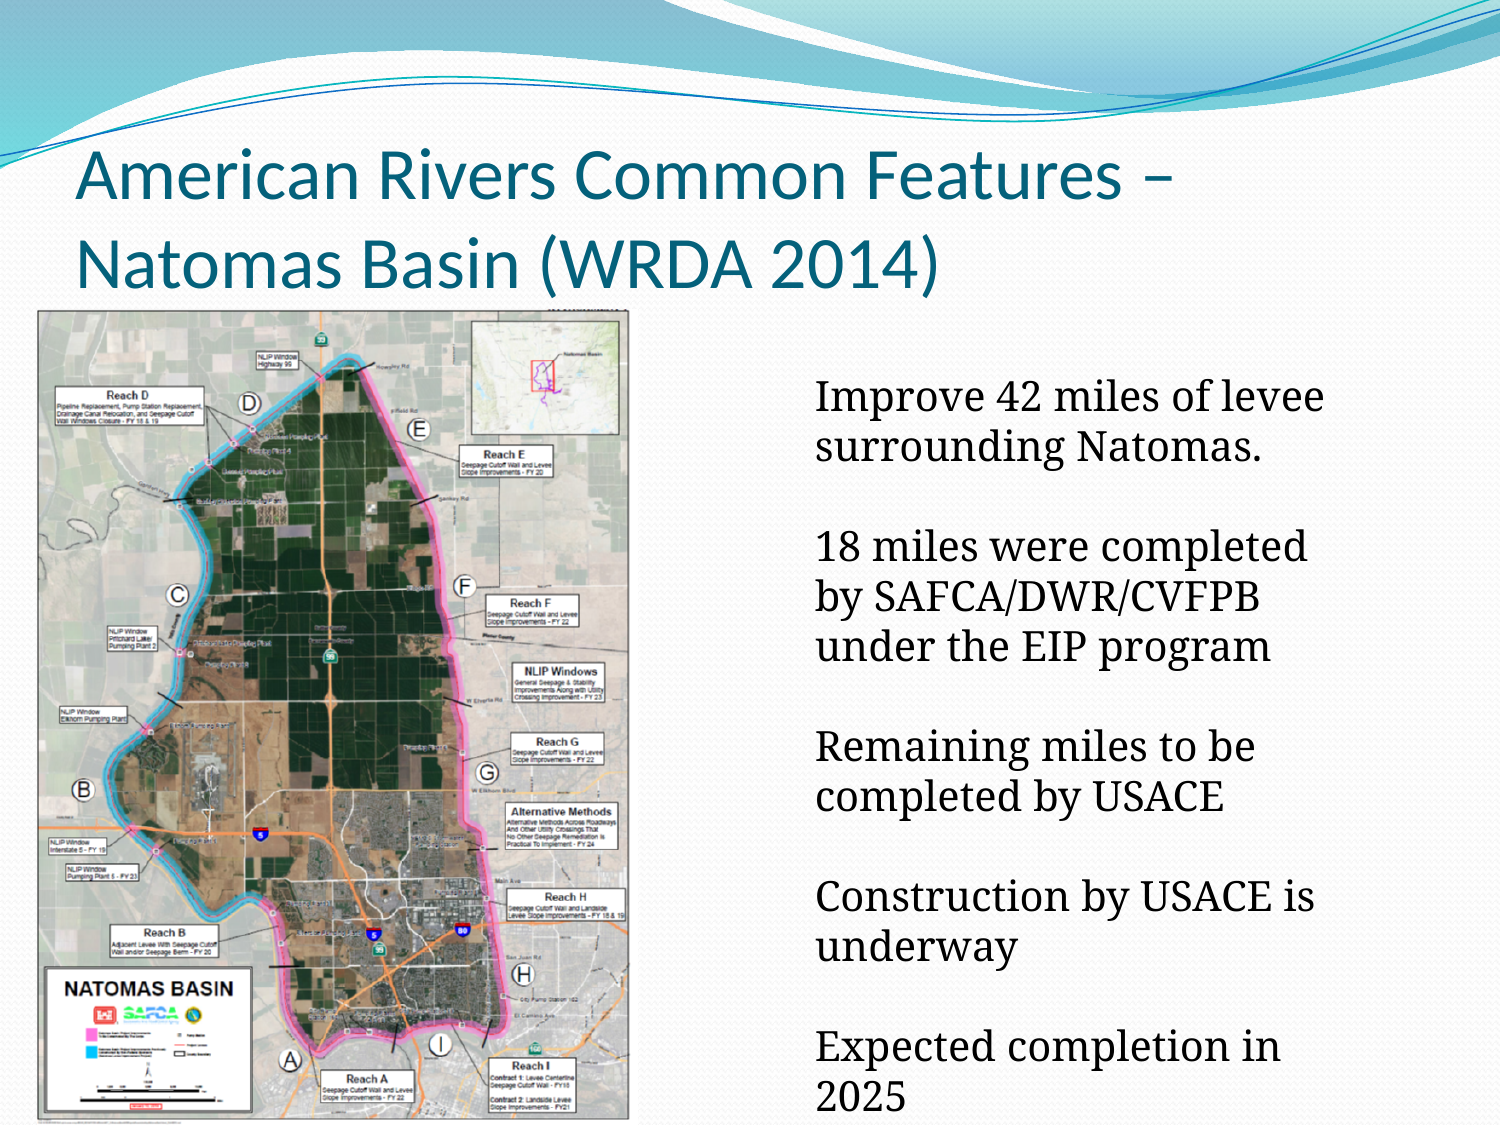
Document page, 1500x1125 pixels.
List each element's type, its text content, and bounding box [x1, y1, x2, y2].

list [37, 309, 638, 1125]
text_box Improve 42 miles of levee surrounding Natomas. 18 miles were completed by SAFCA/DWR/CVFPB under the EIP program Remaining miles to be completed by USACE Construction by USACE is underway Expected completion in 2025 [800, 362, 1350, 1125]
title American Rivers Common Features – Natomas Basin (WRDA 2014) [75, 115, 1425, 303]
